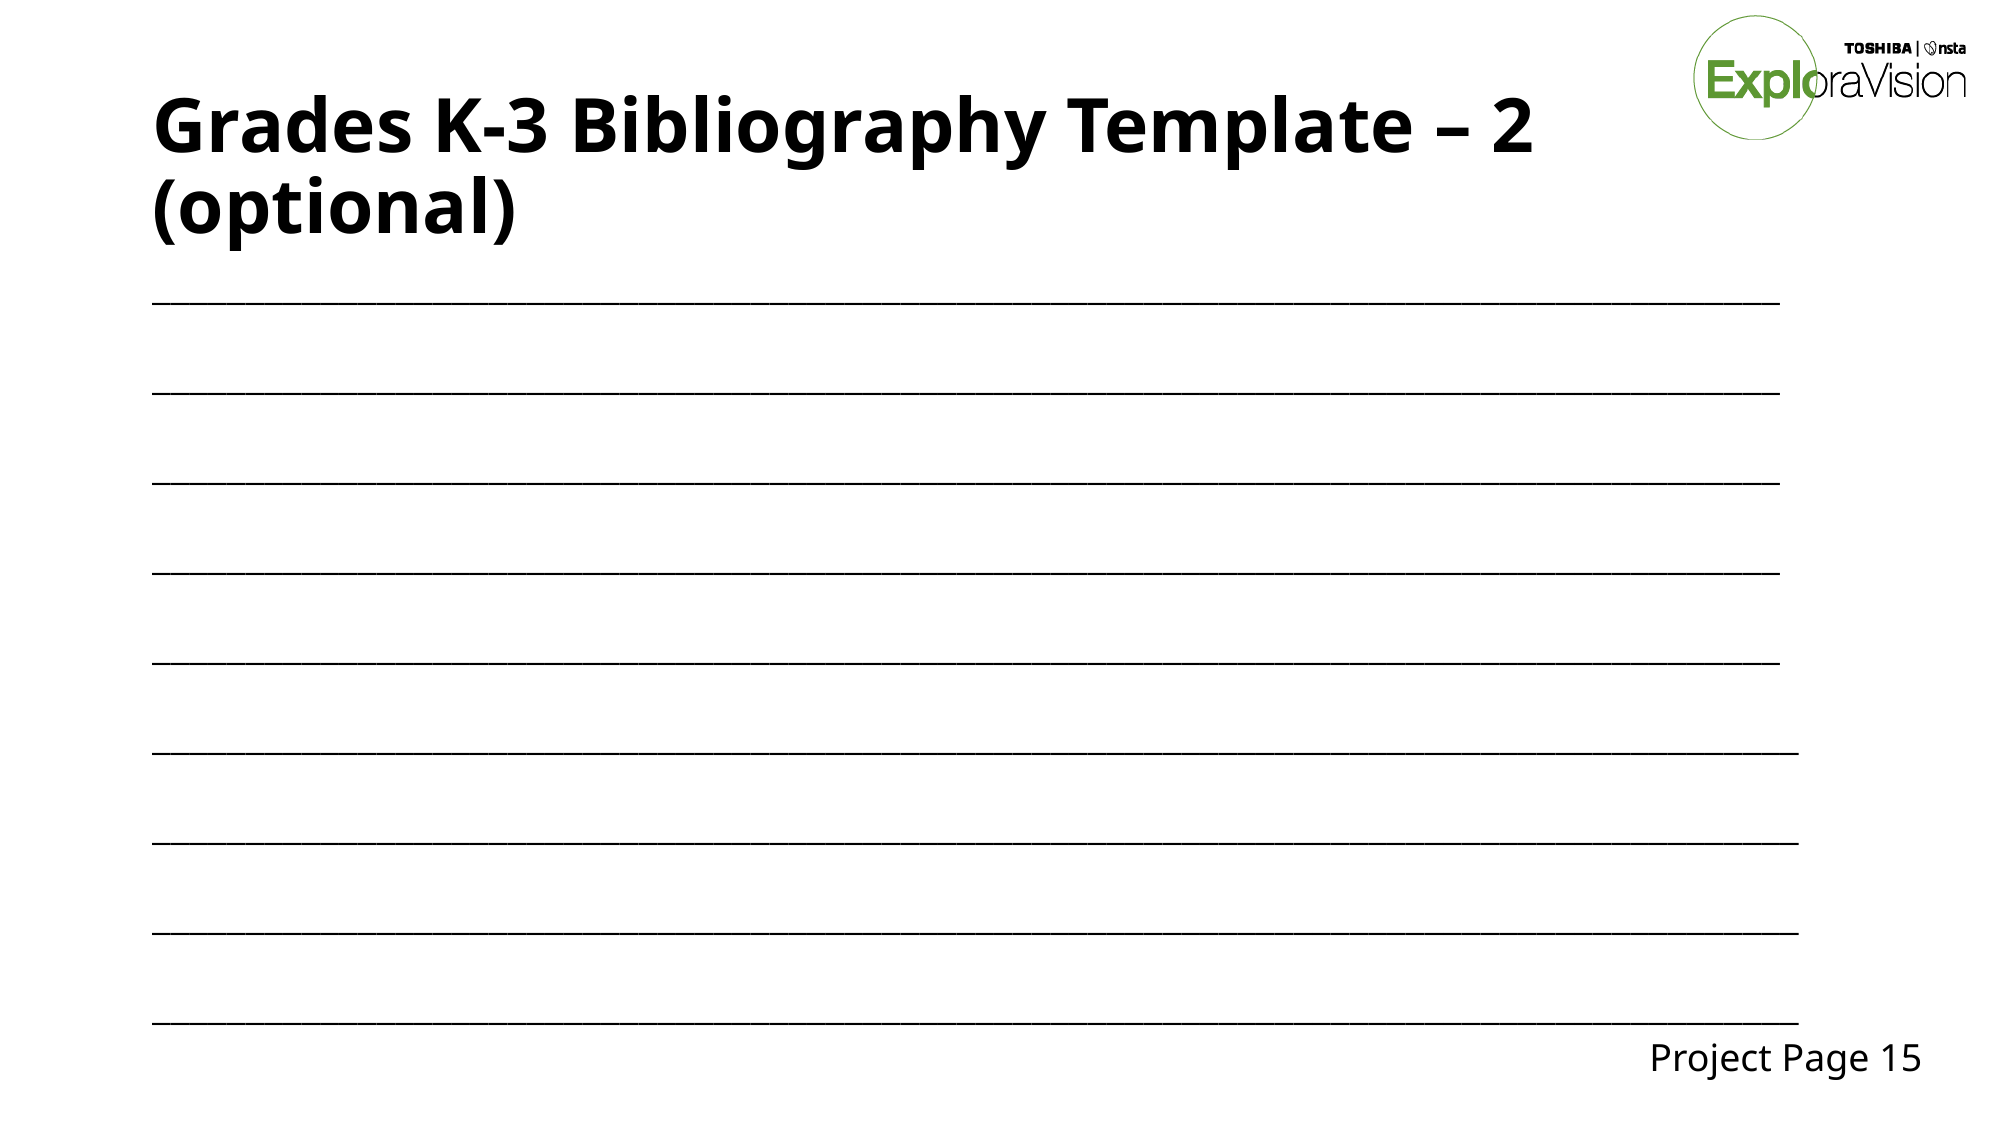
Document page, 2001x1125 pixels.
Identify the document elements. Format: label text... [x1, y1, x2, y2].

title Grades K-3 Bibliography Template – 2 (optional) [137, 59, 1863, 278]
picture [1693, 15, 1966, 140]
text_box Project Page 15 [1534, 1026, 1938, 1087]
text_box _______________________________________________________________________________________ _______________________________________________________________________________________ _______________________________________________________________________________________ _______________________________________________________________________________________ _______________________________________________________________________________________ ________________________________________________________________________________________ ________________________________________________________________________________________ ________________________________________________________________________________________ ________________________________________________________________________________________ [137, 255, 1825, 1036]
